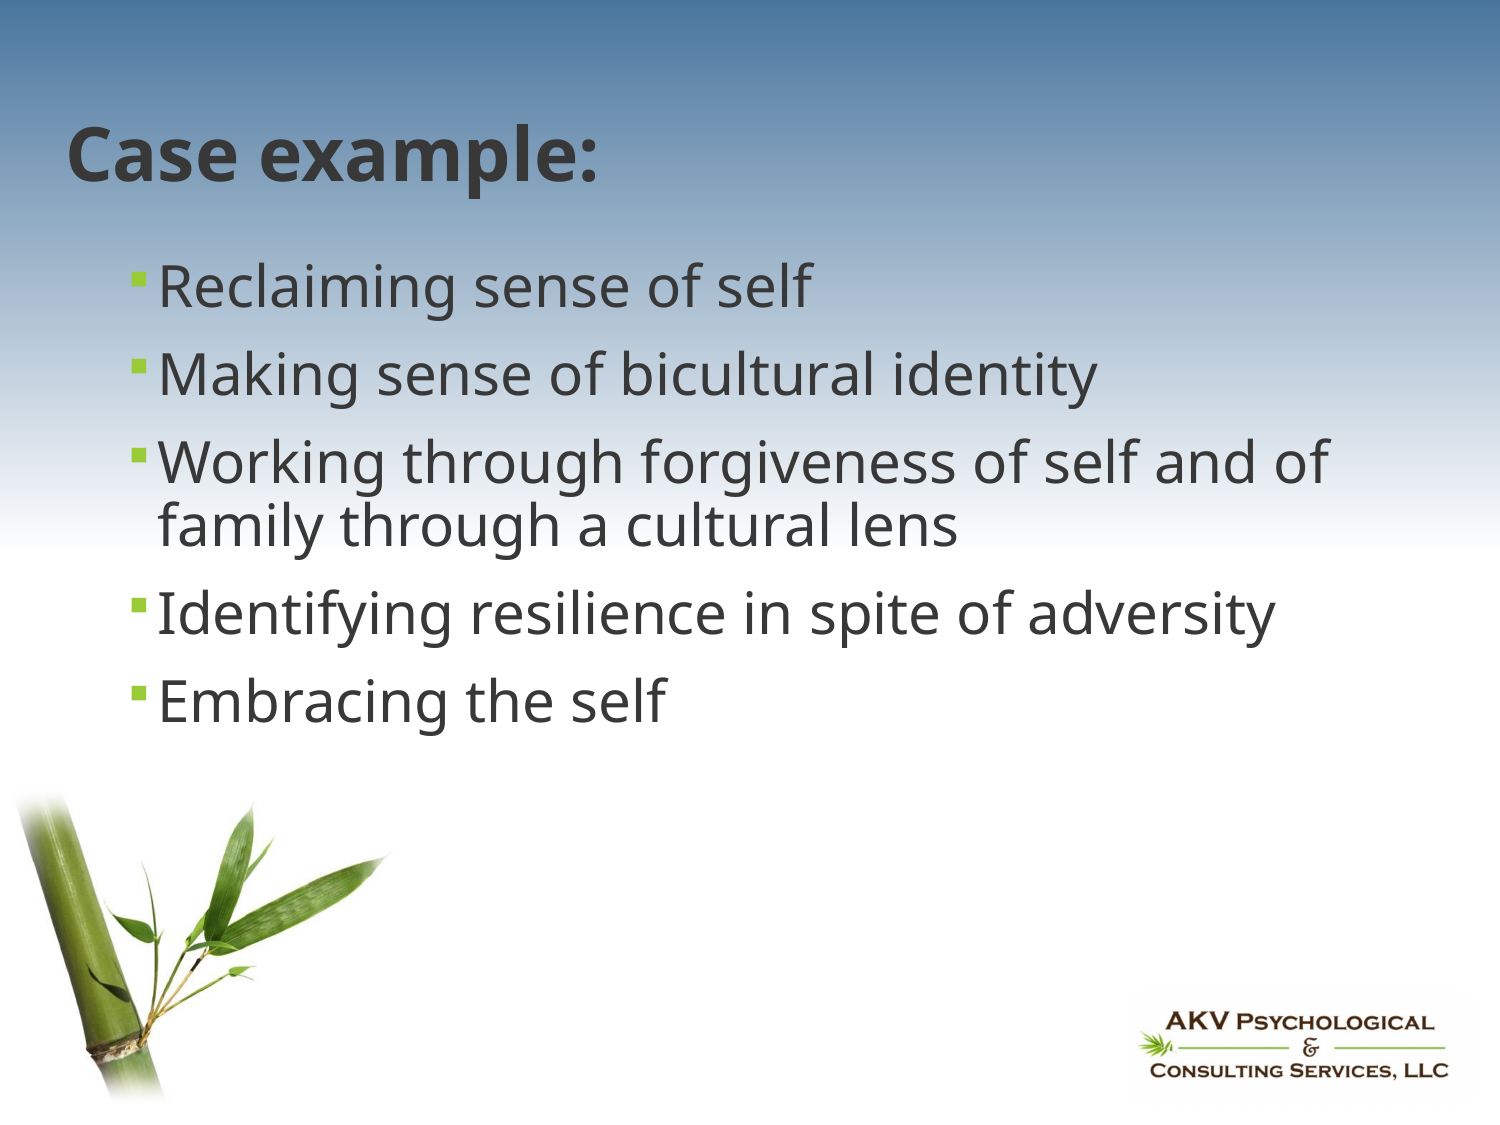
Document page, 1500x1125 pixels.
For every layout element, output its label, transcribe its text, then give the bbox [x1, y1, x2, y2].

list Reclaiming sense of self Making sense of bicultural identity Working through forgiveness of self and of family through a cultural lens Identifying resilience in spite of adversity Embracing the self [112, 249, 1388, 1013]
picture [47, 834, 357, 1060]
title Case example: [50, 24, 1325, 289]
picture [1147, 1010, 1454, 1085]
